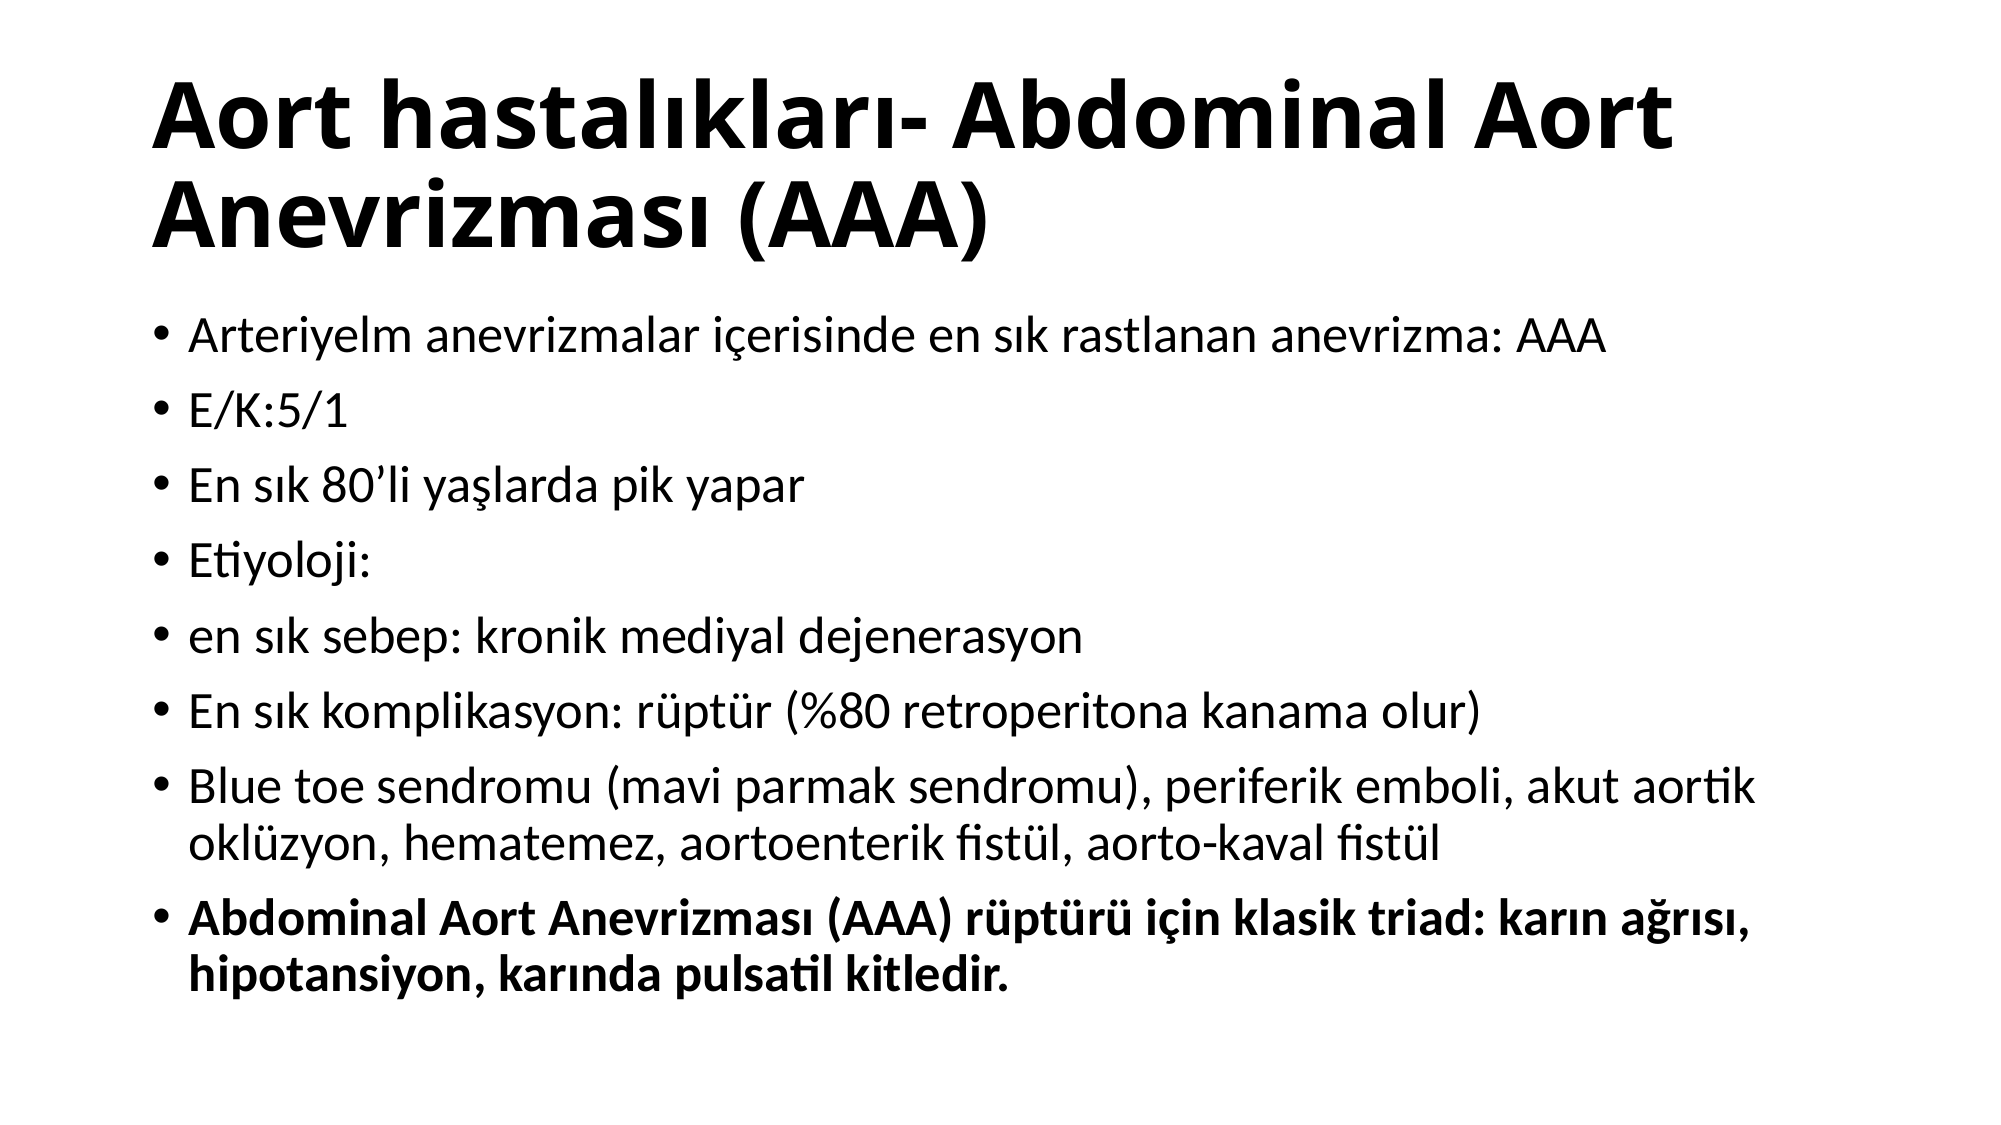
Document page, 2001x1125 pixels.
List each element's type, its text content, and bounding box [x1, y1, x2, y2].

title Aort hastalıkları- Abdominal Aort Anevrizması (AAA) [137, 59, 1863, 278]
list Arteriyelm anevrizmalar içerisinde en sık rastlanan anevrizma: AAA E/K:5/1 En sık 80’li yaşlarda pik yapar Etiyoloji: en sık sebep: kronik mediyal dejenerasyon En sık komplikasyon: rüptür (%80 retroperitona kanama olur) Blue toe sendromu (mavi parmak sendromu), periferik emboli, akut aortik oklüzyon, hematemez, aortoenterik fistül, aorto-kaval fistül Abdominal Aort Anevrizması (AAA) rüptürü için klasik triad: karın ağrısı, hipotansiyon, karında pulsatil kitledir. [137, 299, 1863, 1014]
